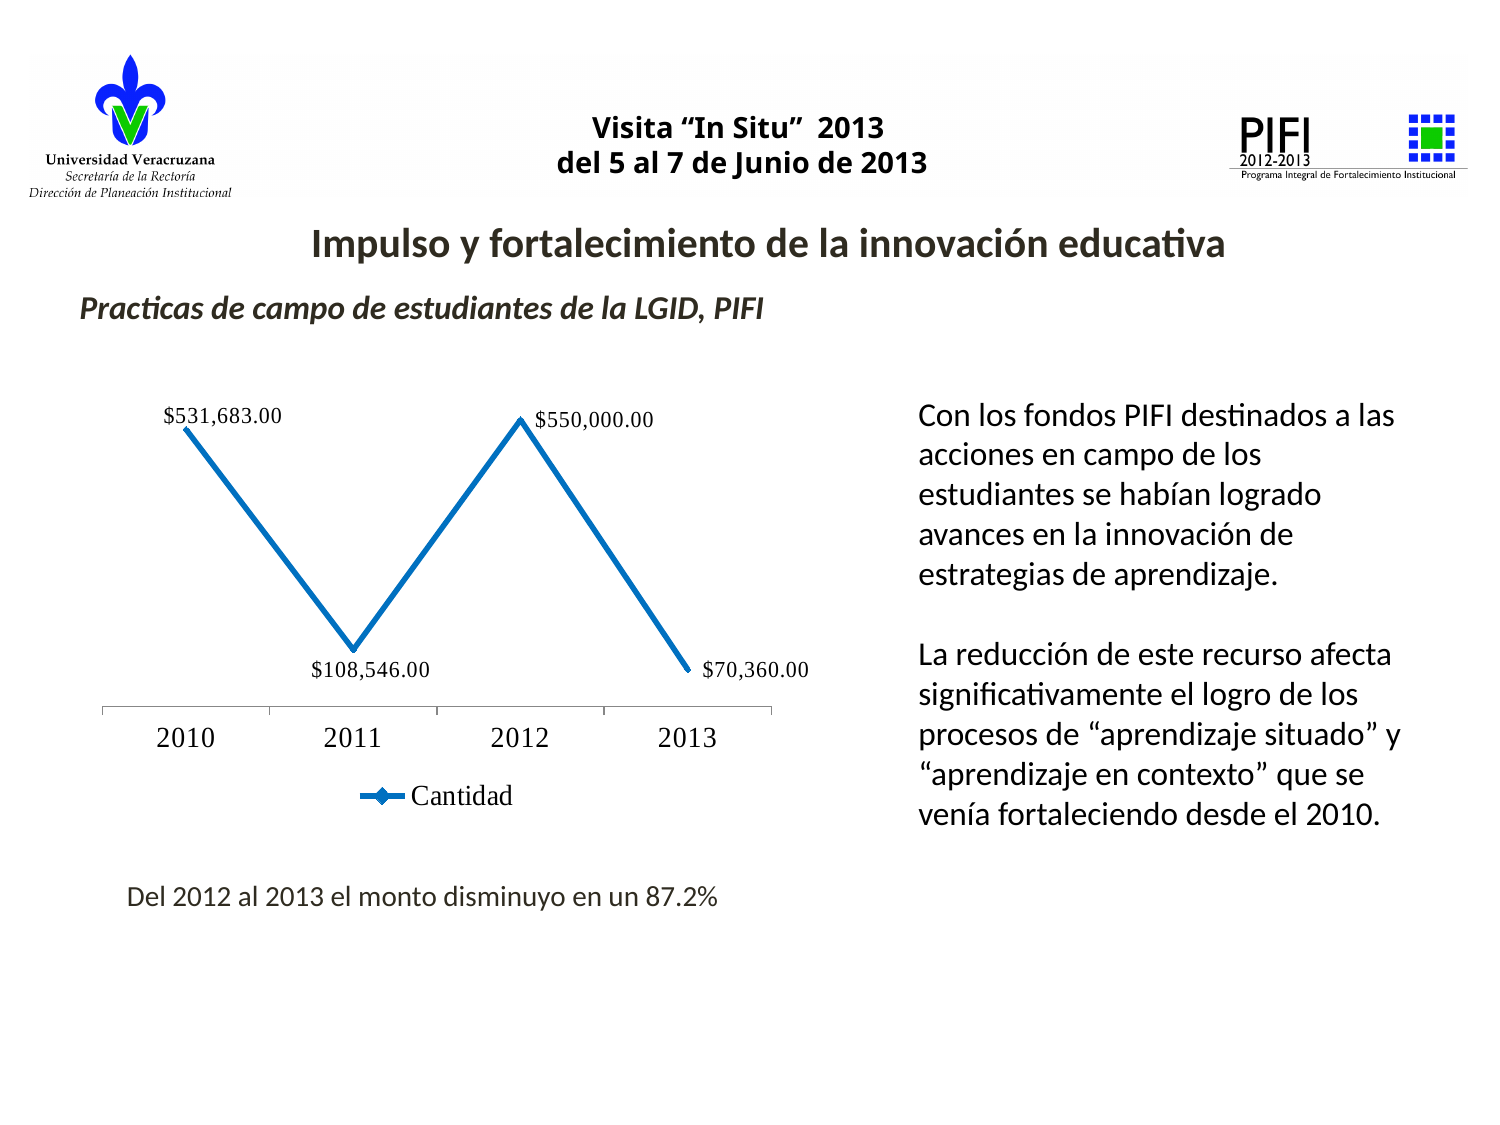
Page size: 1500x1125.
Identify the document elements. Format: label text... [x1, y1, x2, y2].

text_box Impulso y fortalecimiento de la innovación educativa [87, 208, 1450, 273]
picture [29, 54, 1468, 197]
chart [88, 385, 817, 819]
text_box Practicas de campo de estudiantes de la LGID, PIFI [64, 278, 890, 334]
text_box Con los fondos PIFI destinados a las acciones en campo de los estudiantes se habían logrado avances en la innovación de estrategias de aprendizaje. La reducción de este recurso afecta significativamente el logro de los procesos de “aprendizaje situado” y “aprendizaje en contexto” que se venía fortaleciendo desde el 2010. [903, 385, 1424, 840]
text_box Del 2012 al 2013 el monto disminuyo en un 87.2% [112, 869, 950, 920]
